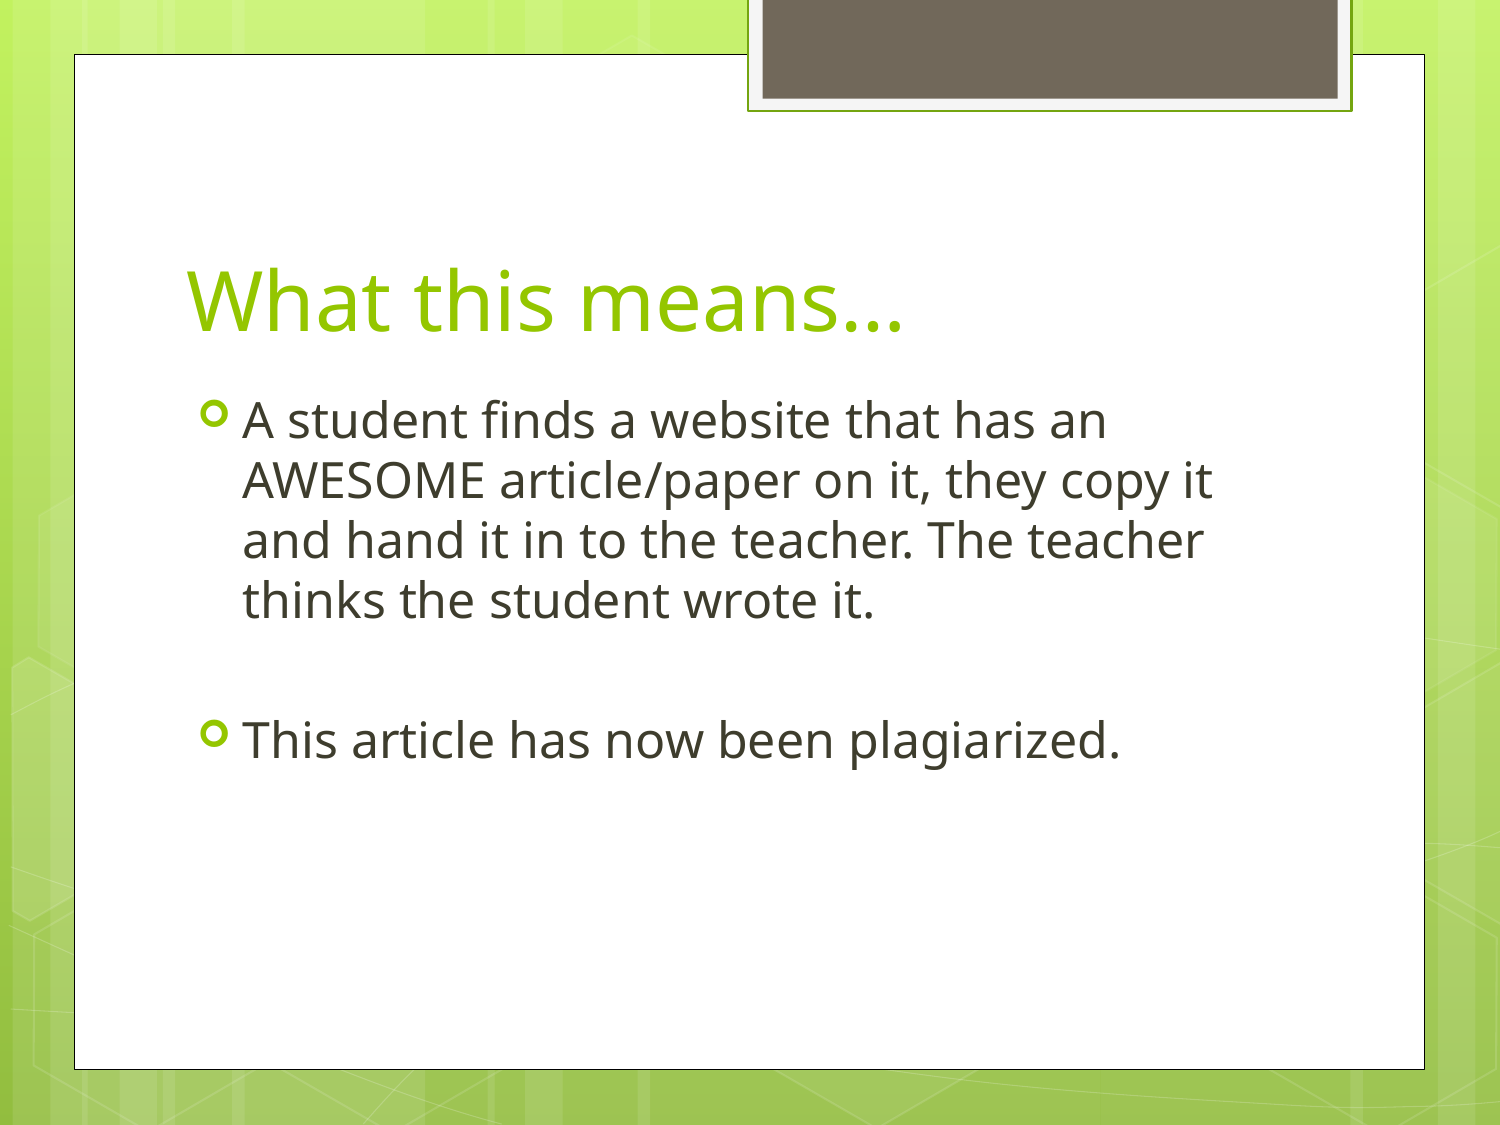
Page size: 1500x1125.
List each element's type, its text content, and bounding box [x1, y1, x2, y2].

title What this means… [171, 168, 1324, 357]
list A student finds a website that has an AWESOME article/paper on it, they copy it and hand it in to the teacher. The teacher thinks the student wrote it. This article has now been plagiarized. [171, 381, 1283, 957]
